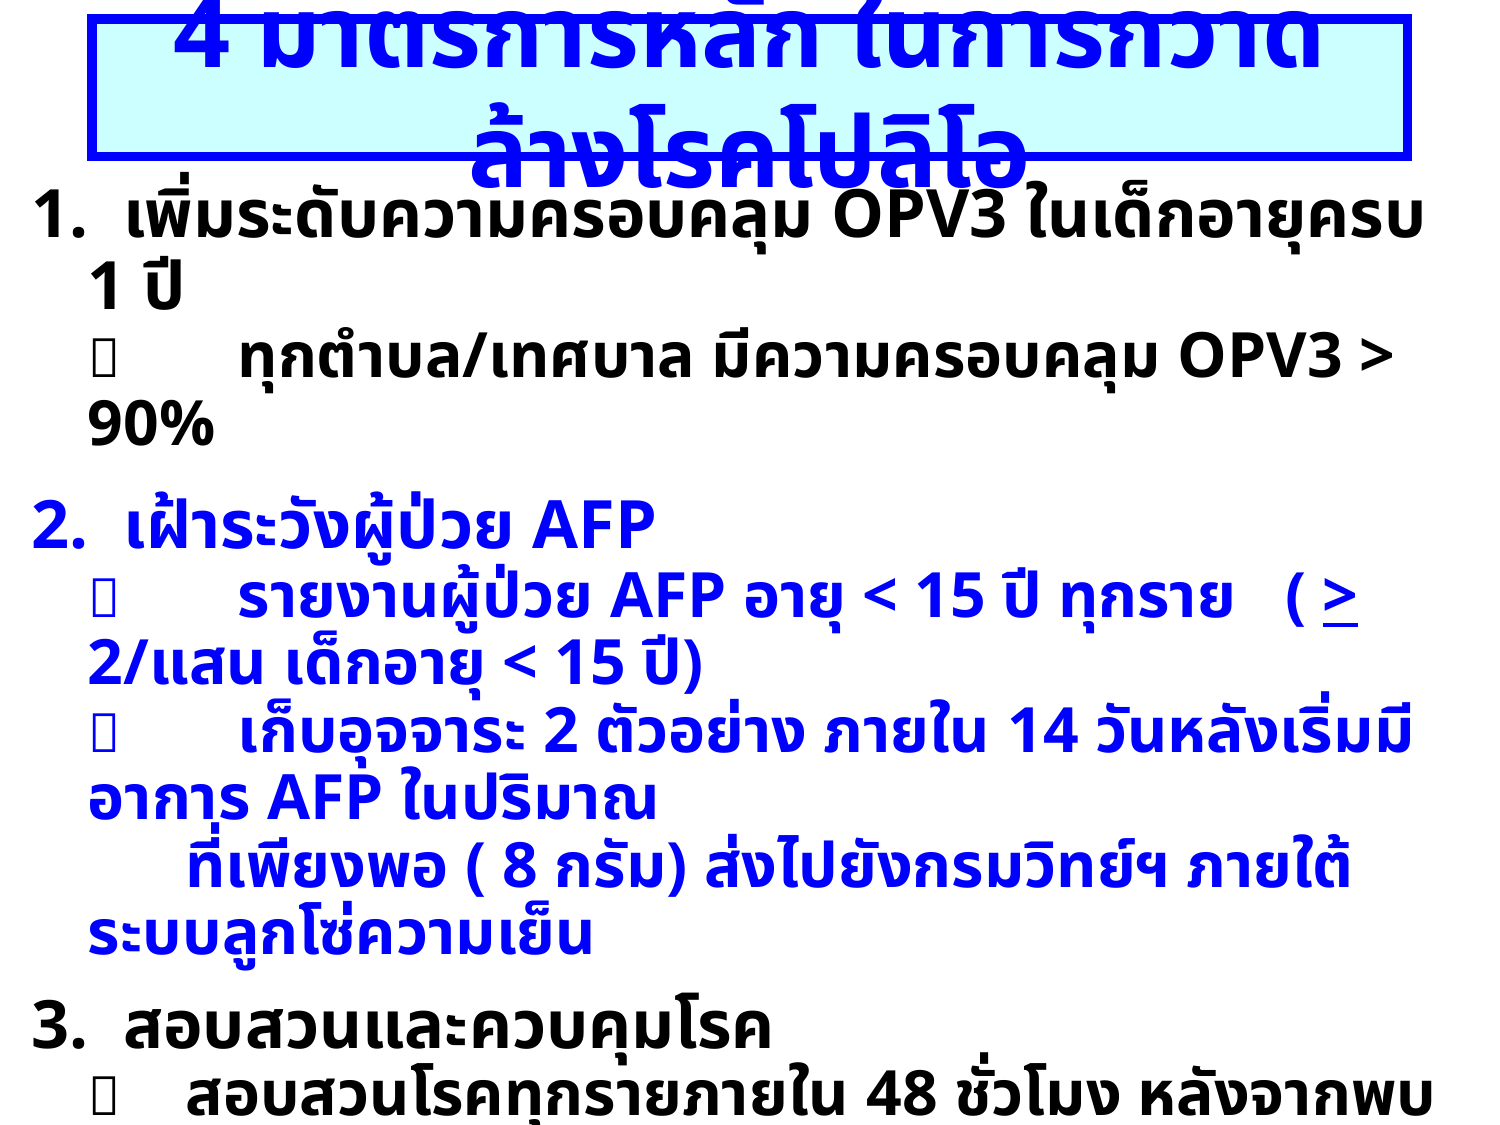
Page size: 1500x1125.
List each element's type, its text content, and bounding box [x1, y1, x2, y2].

text_box 4 มาตรการหลัก ในการกวาดล้างโรคโปลิโอ [92, 18, 1408, 157]
text_box 1. เพิ่มระดับความครอบคลุม OPV3 ในเด็กอายุครบ 1 ปี  ทุกตำบล/เทศบาล มีความครอบคลุม OPV3 > 90% 2. เฝ้าระวังผู้ป่วย AFP  รายงานผู้ป่วย AFP อายุ < 15 ปี ทุกราย ( > 2/แสน เด็กอายุ < 15 ปี)  เก็บอุจจาระ 2 ตัวอย่าง ภายใน 14 วันหลังเริ่มมีอาการ AFP ในปริมาณ ที่เพียงพอ ( 8 กรัม) ส่งไปยังกรมวิทย์ฯ ภายใต้ระบบลูกโซ่ความเย็น 3. สอบสวนและควบคุมโรค  สอบสวนโรคทุกรายภายใน 48 ชั่วโมง หลังจากพบผู้ป่วย  ควบคุมโรคในรายที่ความครอบคลุมวัคซีนในพื้นที่ < 90% ภายใน 72 ชั่วโมง หลังจากพบผู้ป่วย 4. รณรงค์ให้วัคซีนโปลิโอเป็นมาตรการเสริม  ทุกตำบล/เทศบาล โดยเฉพาะกลุ่มเป้าหมายพิเศษ มีความครอบคลุม > 90% [16, 172, 1483, 1073]
